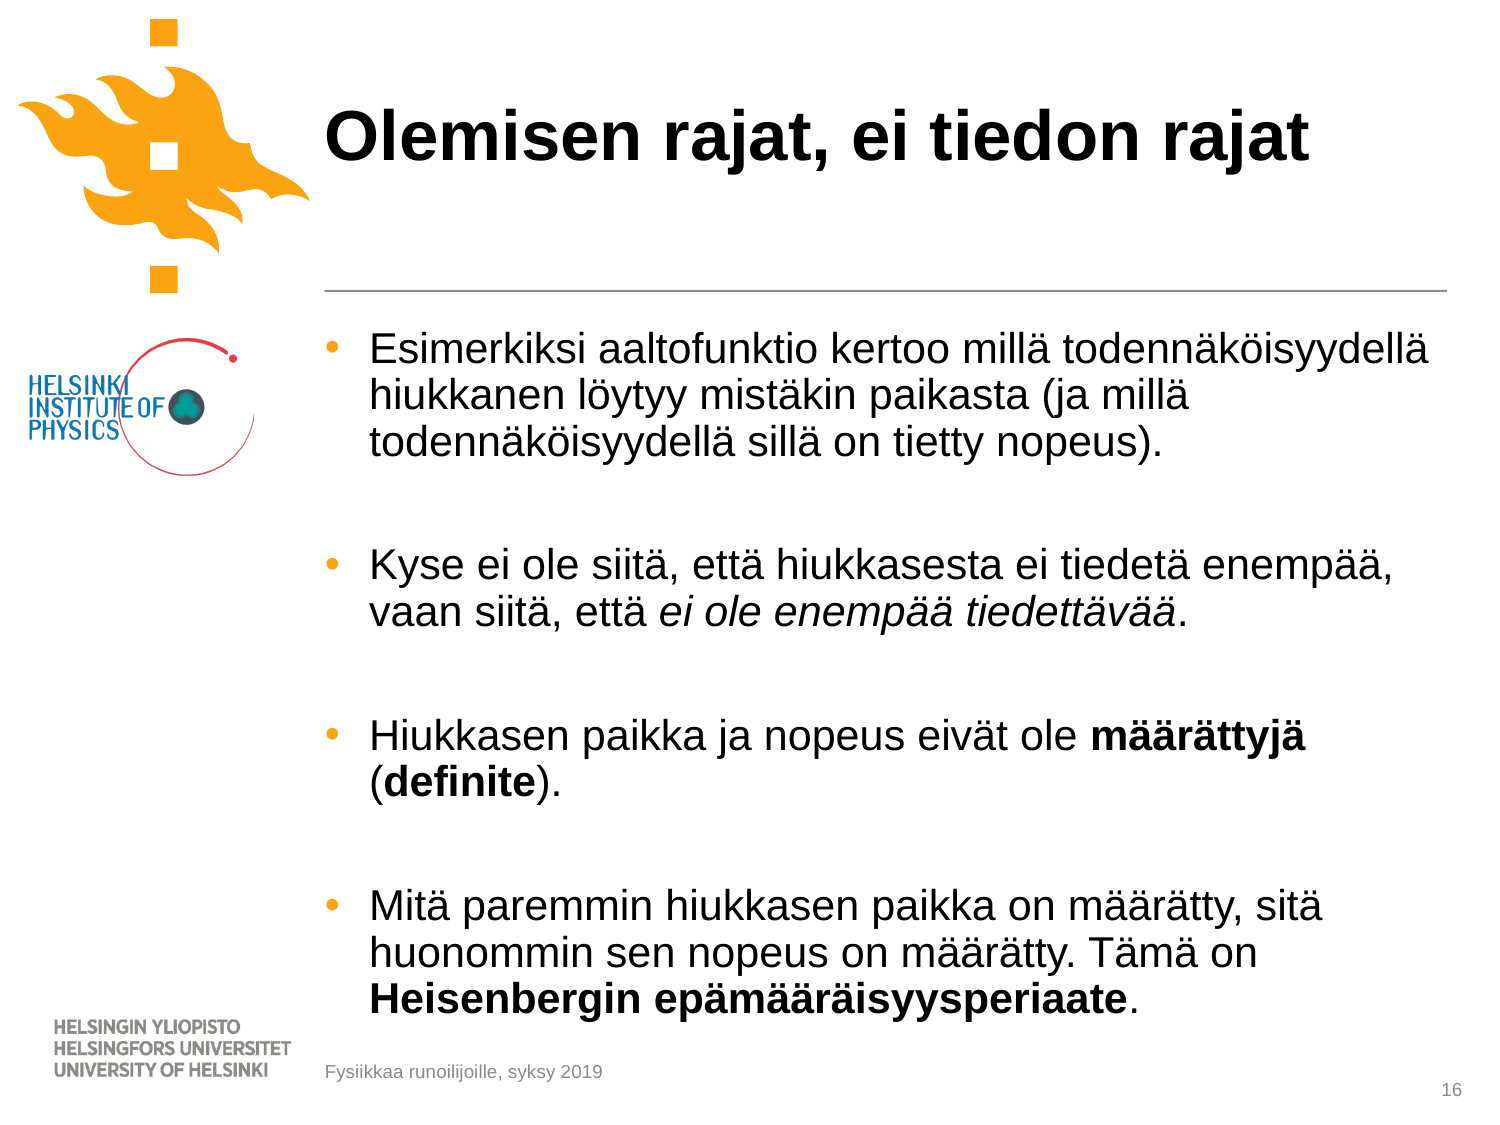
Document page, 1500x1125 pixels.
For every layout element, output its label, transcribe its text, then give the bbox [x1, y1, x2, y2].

slide_number 16 [1149, 1025, 1463, 1100]
title Olemisen rajat, ei tiedon rajat [324, 90, 1447, 279]
list Esimerkiksi aaltofunktio kertoo millä todennäköisyydellä hiukkanen löytyy mistäkin paikasta (ja millä todennäköisyydellä sillä on tietty nopeus). Kyse ei ole siitä, että hiukkasesta ei tiedetä enempää, vaan siitä, että ei ole enempää tiedettävää. Hiukkasen paikka ja nopeus eivät ole määrättyjä (definite). Mitä paremmin hiukkasen paikka on määrätty, sitä huonommin sen nopeus on määrätty. Tämä on Heisenbergin epämääräisyysperiaate. [324, 326, 1447, 1035]
picture [53, 1017, 292, 1079]
footer Fysiikkaa runoilijoille, syksy 2019 [324, 1058, 1069, 1083]
